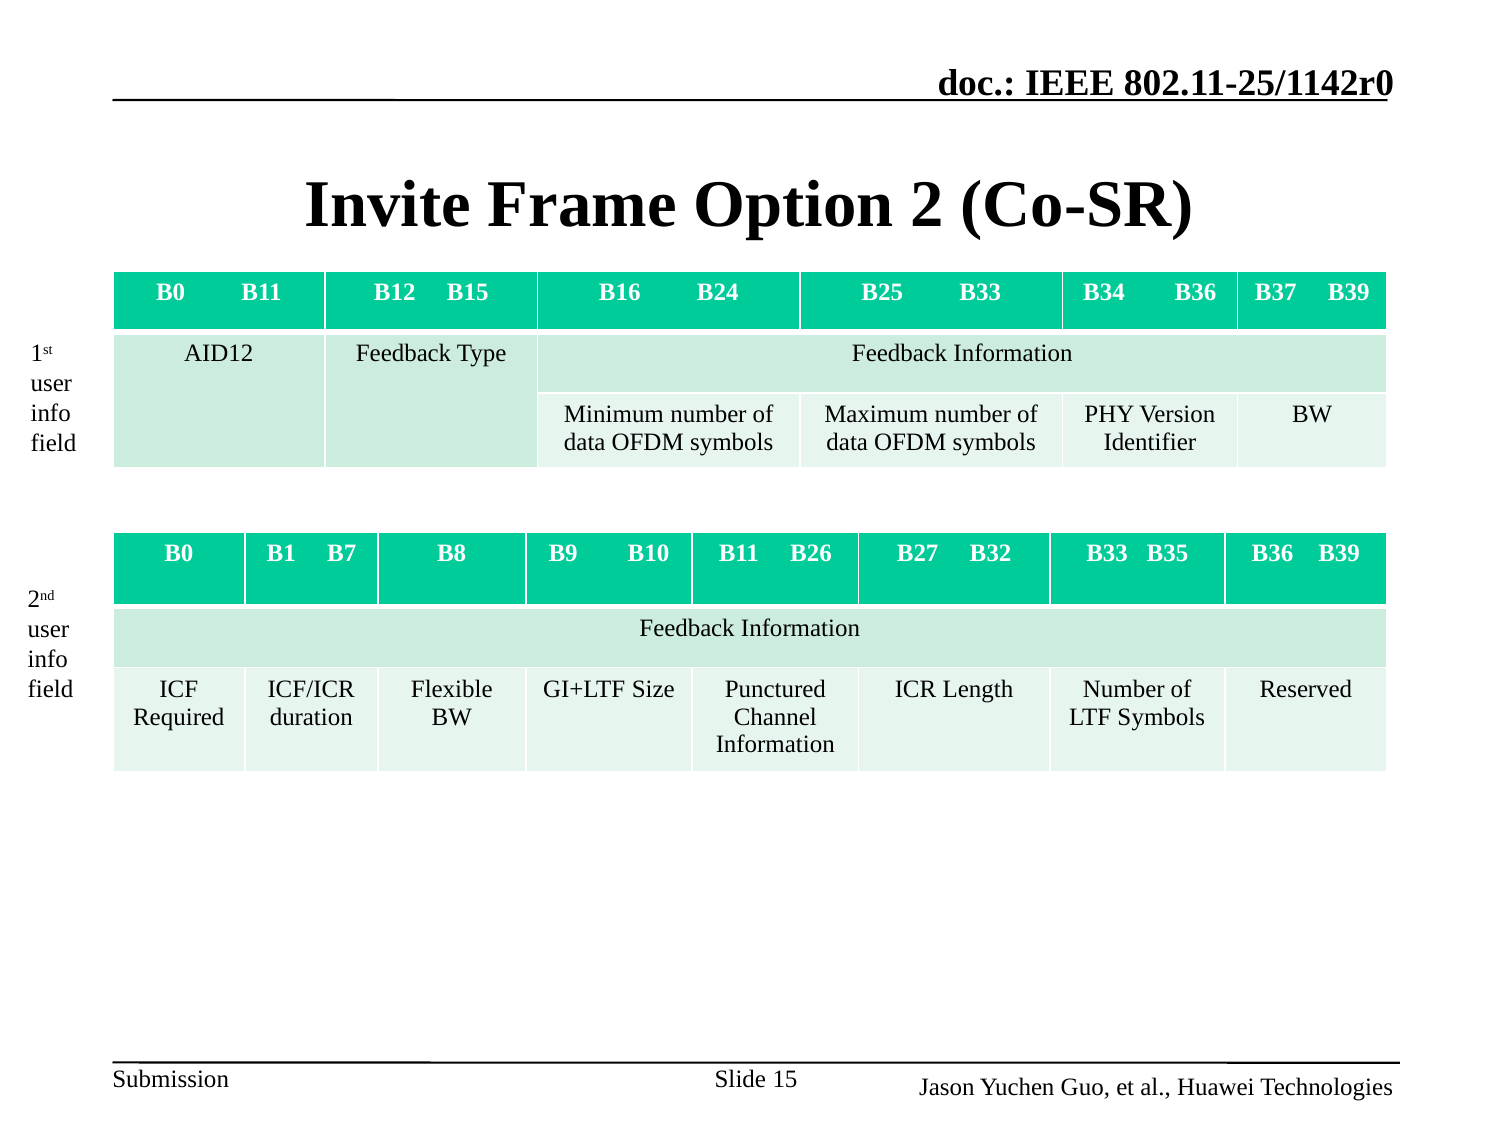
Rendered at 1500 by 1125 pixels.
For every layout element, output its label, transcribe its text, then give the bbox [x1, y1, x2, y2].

table_cell ICF/ICR duration [246, 668, 377, 771]
table_cell BW [1238, 394, 1386, 467]
table_cell ICF Required [114, 668, 244, 771]
table_cell ICR Length [859, 668, 1049, 771]
table_cell Feedback Information [114, 609, 1386, 667]
title Invite Frame Option 2 (Co-SR) [112, 112, 1388, 270]
table_cell Minimum number of data OFDM symbols [538, 394, 799, 467]
table_cell GI+LTF Size [527, 668, 691, 771]
table_cell PHY Version Identifier [1063, 394, 1237, 467]
table_header B0 [114, 533, 244, 604]
text_box 2nd user info field [12, 575, 105, 711]
text_box 1st user info field [15, 329, 108, 464]
table_cell Reserved [1226, 668, 1386, 771]
table_header B37 B39 [1238, 272, 1386, 329]
table_cell Feedback Information [538, 335, 1386, 392]
table_cell Flexible BW [379, 668, 525, 771]
table_cell Punctured Channel Information [693, 668, 858, 771]
table_header B8 [379, 533, 525, 604]
slide_number Slide 15 [712, 1061, 800, 1123]
table_header B34 B36 [1063, 272, 1237, 329]
table_cell Feedback Type [326, 335, 537, 467]
table_cell Number of LTF Symbols [1051, 668, 1224, 771]
table_header B9 B10 [527, 533, 691, 604]
table_header B27 B32 [859, 533, 1049, 604]
table_header B25 B33 [801, 272, 1062, 329]
table_cell AID12 [114, 335, 324, 467]
table_header B36 B39 [1226, 533, 1386, 604]
table_header B12 B15 [326, 272, 537, 329]
table_header B33 B35 [1051, 533, 1224, 604]
table_header B16 B24 [538, 272, 799, 329]
table_header B0 B11 [114, 272, 324, 329]
table_header B1 B7 [246, 533, 377, 604]
table_header B11 B26 [693, 533, 858, 604]
table_cell Maximum number of data OFDM symbols [801, 394, 1062, 467]
